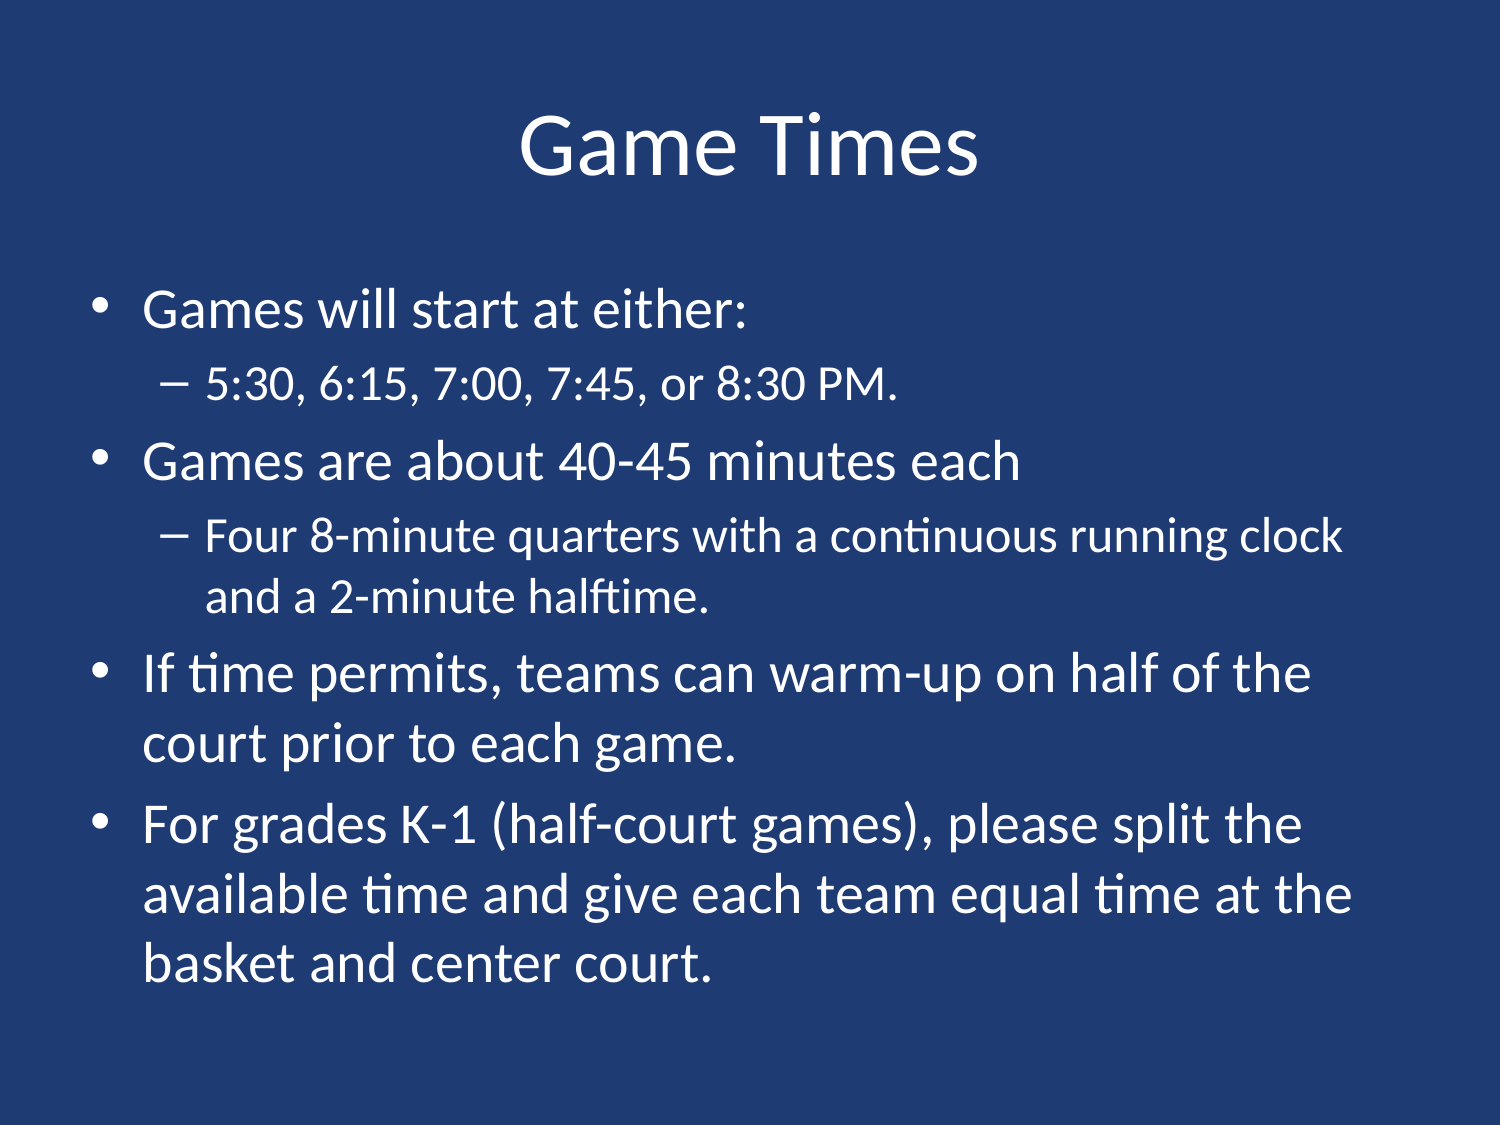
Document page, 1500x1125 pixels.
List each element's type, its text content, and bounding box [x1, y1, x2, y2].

list Games will start at either: 5:30, 6:15, 7:00, 7:45, or 8:30 PM. Games are about 40-45 minutes each Four 8-minute quarters with a continuous running clock and a 2-minute halftime. If time permits, teams can warm-up on half of the court prior to each game. For grades K-1 (half-court games), please split the available time and give each team equal time at the basket and center court. [75, 262, 1425, 1005]
title Game Times [75, 45, 1425, 233]
